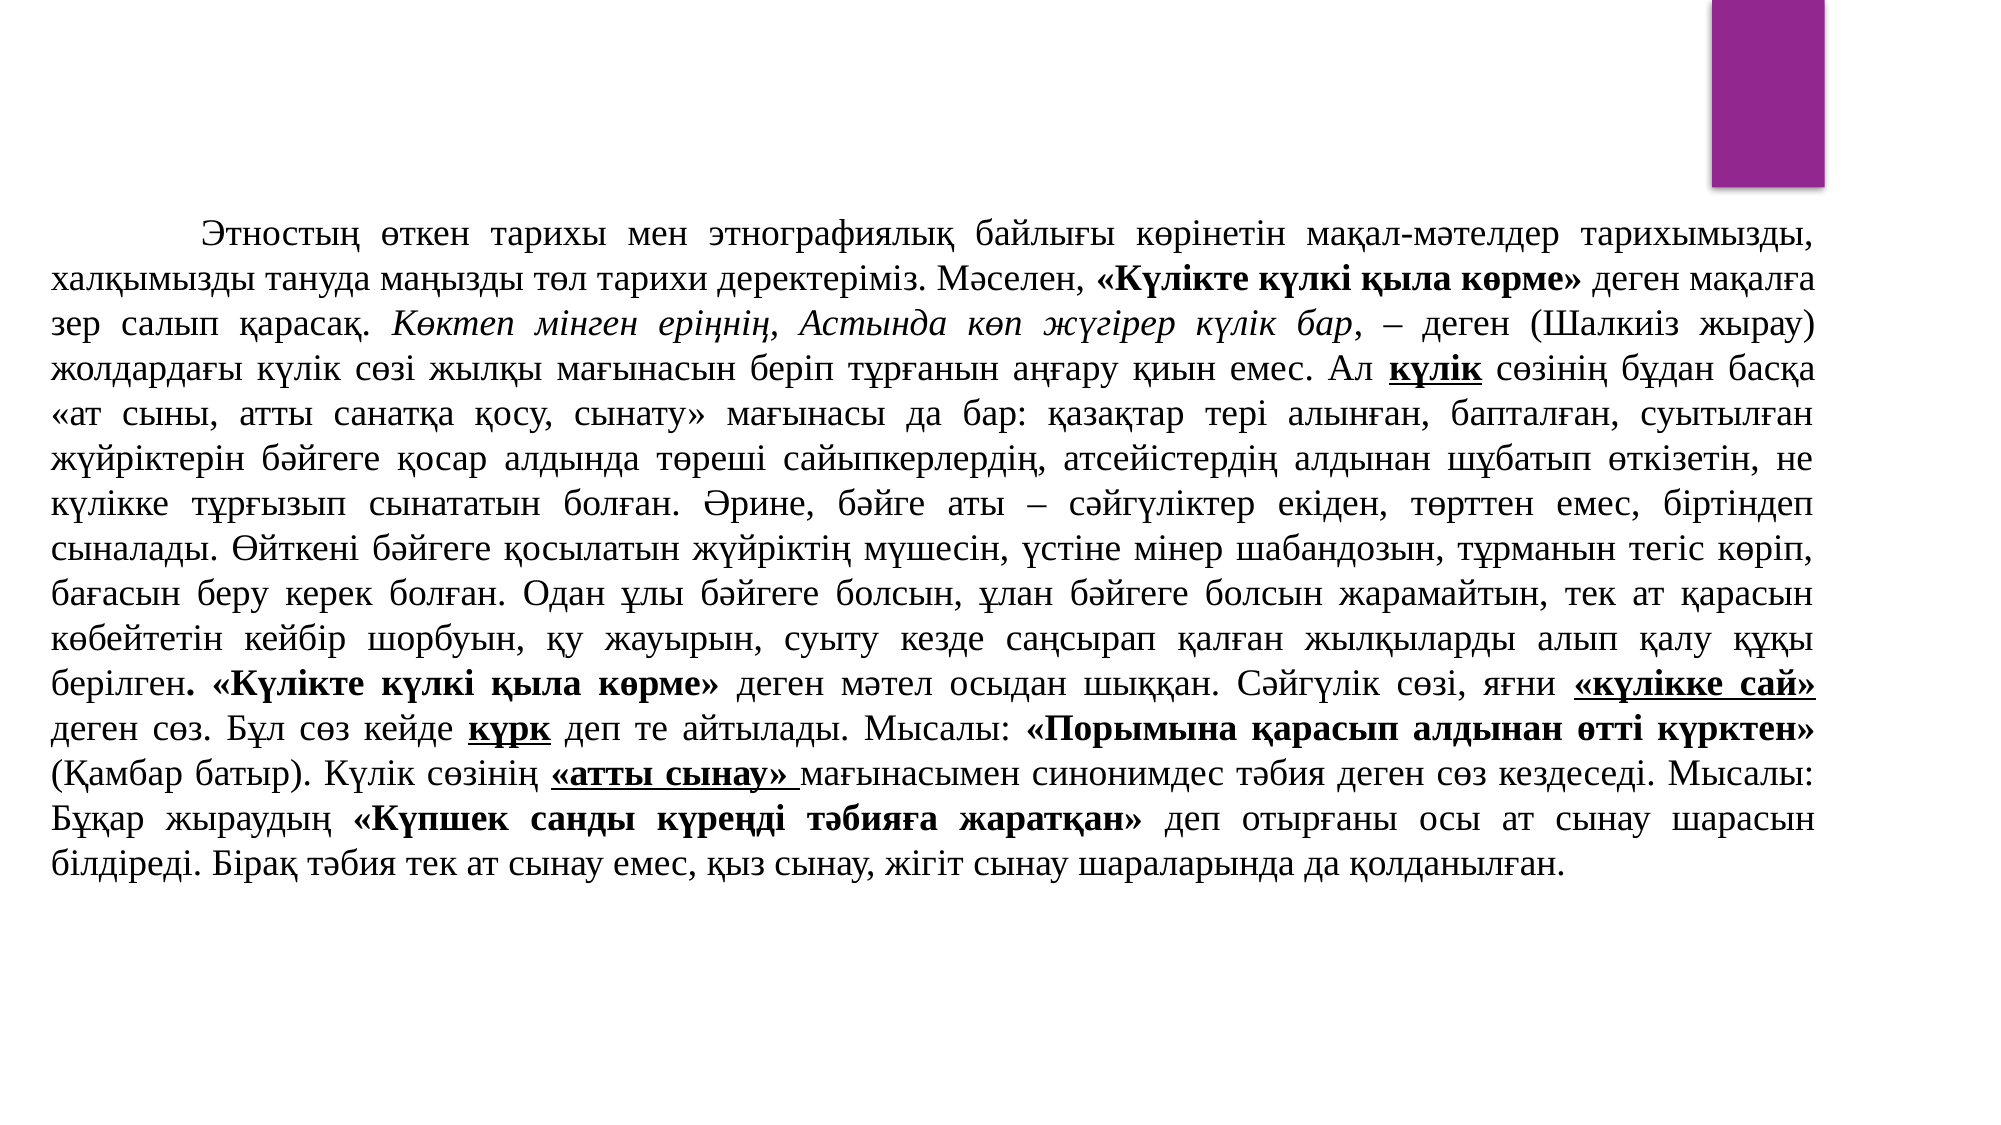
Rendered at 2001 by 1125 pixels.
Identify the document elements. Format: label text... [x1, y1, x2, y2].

text_box Этностың өткен тарихы мен этнографиялық байлығы көрінетін мақал-мәтелдер тарихымызды, халқымызды тануда маңызды төл тарихи деректеріміз. Мәселен, «Күлікте күлкі қыла көрме» деген мақалға зер салып қарасақ. Көктеп мінген еріңнің, Астында көп жүгірер күлік бар, – деген (Шалкиіз жырау) жолдардағы күлік сөзі жылқы мағынасын беріп тұрғанын аңғару қиын емес. Ал күлік сөзінің бұдан басқа «ат сыны, атты санатқа қосу, сынату» мағынасы да бар: қазақтар тері алынған, бапталған, суытылған жүйріктерін бәйгеге қосар алдында төреші сайыпкерлердің, атсейістердің алдынан шұбатып өткізетін, не күлікке тұрғызып сынататын болған. Әрине, бәйге аты – сәйгүліктер екіден, төрттен емес, біртіндеп сыналады. Өйткені бәйгеге қосылатын жүйріктің мүшесін, үстіне мінер шабандозын, тұрманын тегіс көріп, бағасын беру керек болған. Одан ұлы бәйгеге болсын, ұлан бәйгеге болсын жарамайтын, тек ат қарасын көбейтетін кейбір шорбуын, қу жауырын, суыту кезде саңсырап қалған жылқыларды алып қалу құқы берілген. «Күлікте күлкі қыла көрме» деген мәтел осыдан шыққан. Сәйгүлік сөзі, яғни «күлікке сай» деген сөз. Бұл сөз кейде күрк деп те айтылады. Мысалы: «Порымына қарасып алдынан өтті күрктен» (Қамбар батыр). Күлік сөзінің «атты сынау» мағынасымен синонимдес тәбия деген сөз кездеседі. Мысалы: Бұқар жыраудың «Күпшек санды күреңді тәбияға жаратқан» деп отырғаны осы ат сынау шарасын білдіреді. Бірақ тәбия тек ат сынау емес, қыз сынау, жігіт сынау шараларында да қолданылған. [36, 201, 1831, 891]
